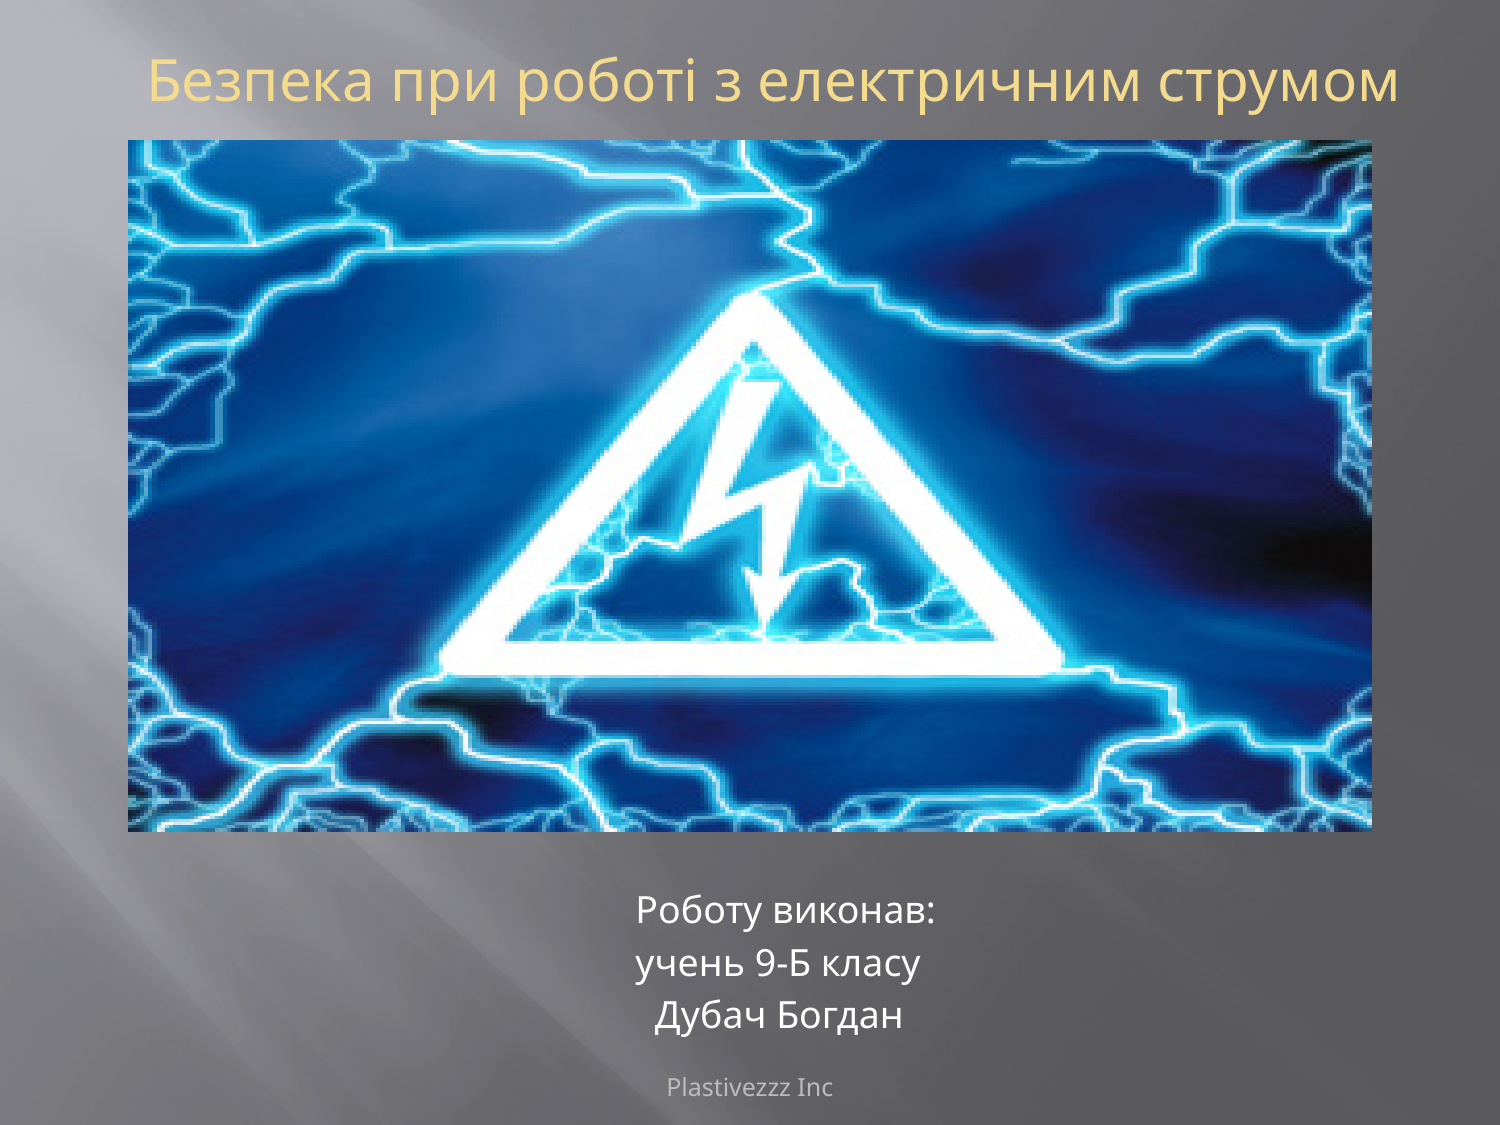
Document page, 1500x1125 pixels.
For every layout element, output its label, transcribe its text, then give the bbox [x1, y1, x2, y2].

footer Plastivezzz Inc [512, 1052, 988, 1113]
title Безпека при роботі з електричним струмом [70, 0, 1430, 121]
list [128, 140, 1372, 833]
list Роботу виконав: учень 9-Б класу Дубач Богдан [386, 878, 1207, 1087]
